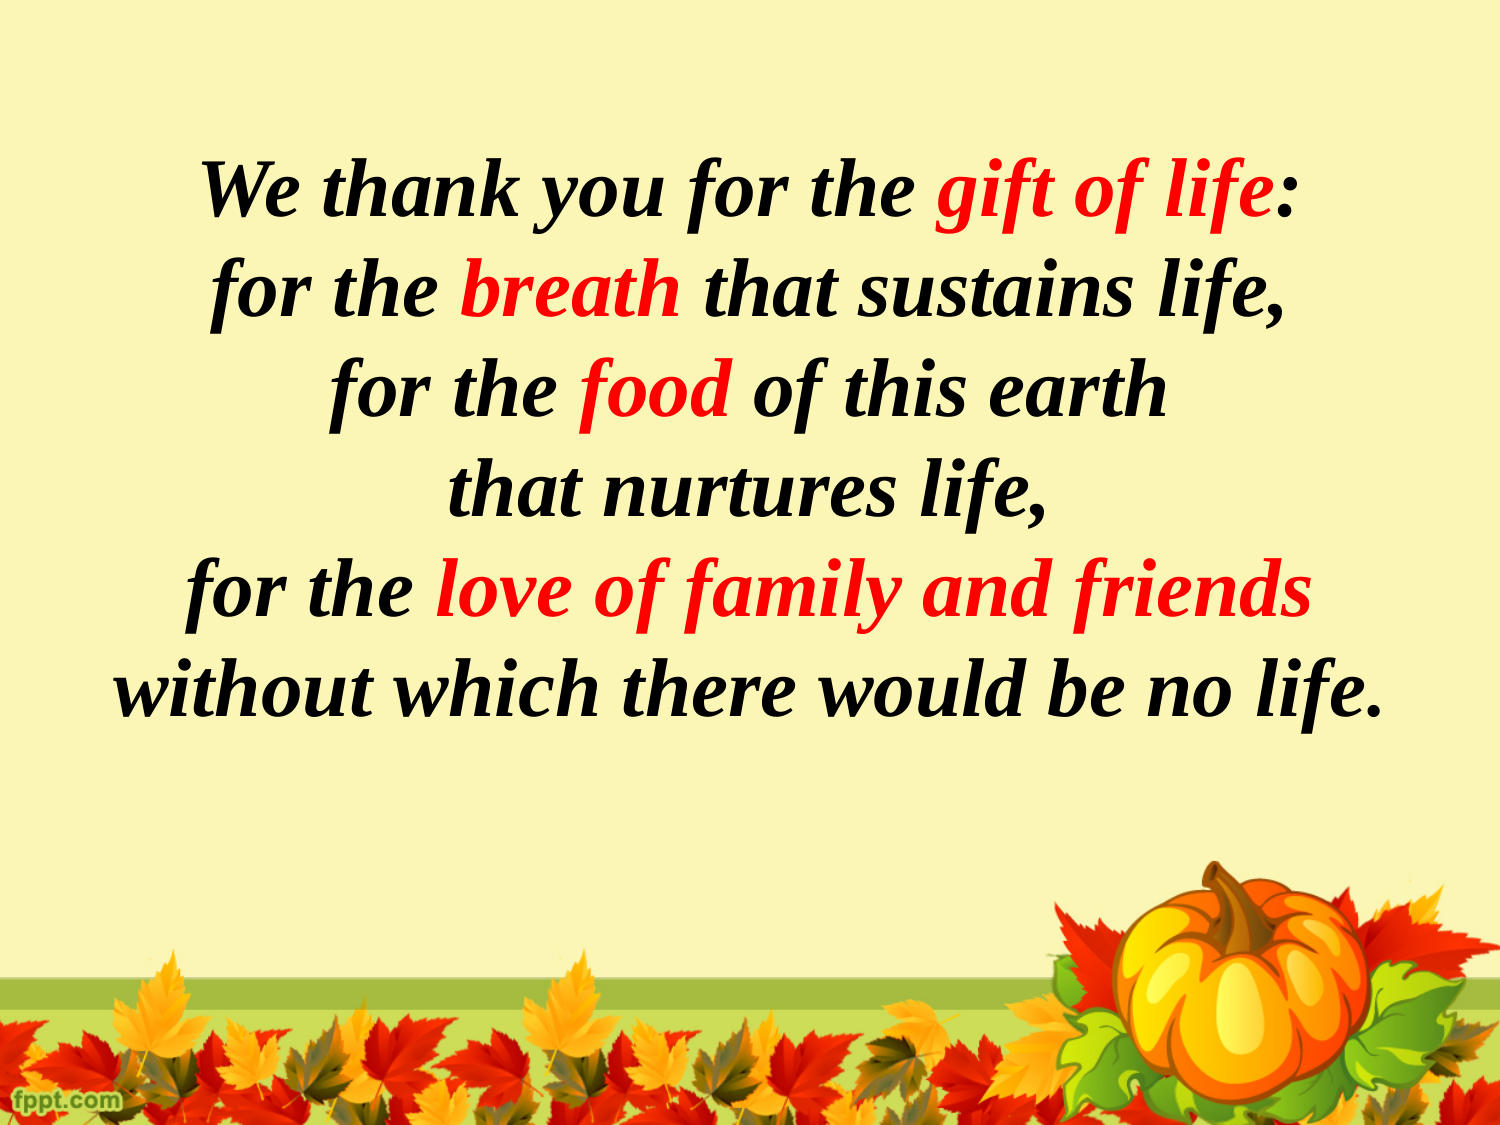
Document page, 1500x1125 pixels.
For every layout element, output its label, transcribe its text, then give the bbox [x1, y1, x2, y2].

picture [0, 0, 1500, 1125]
list We thank you for the gift of life: for the breath that sustains life, for the food of this earth that nurtures life, for the love of family and friends without which there would be no life. [75, 125, 1425, 868]
